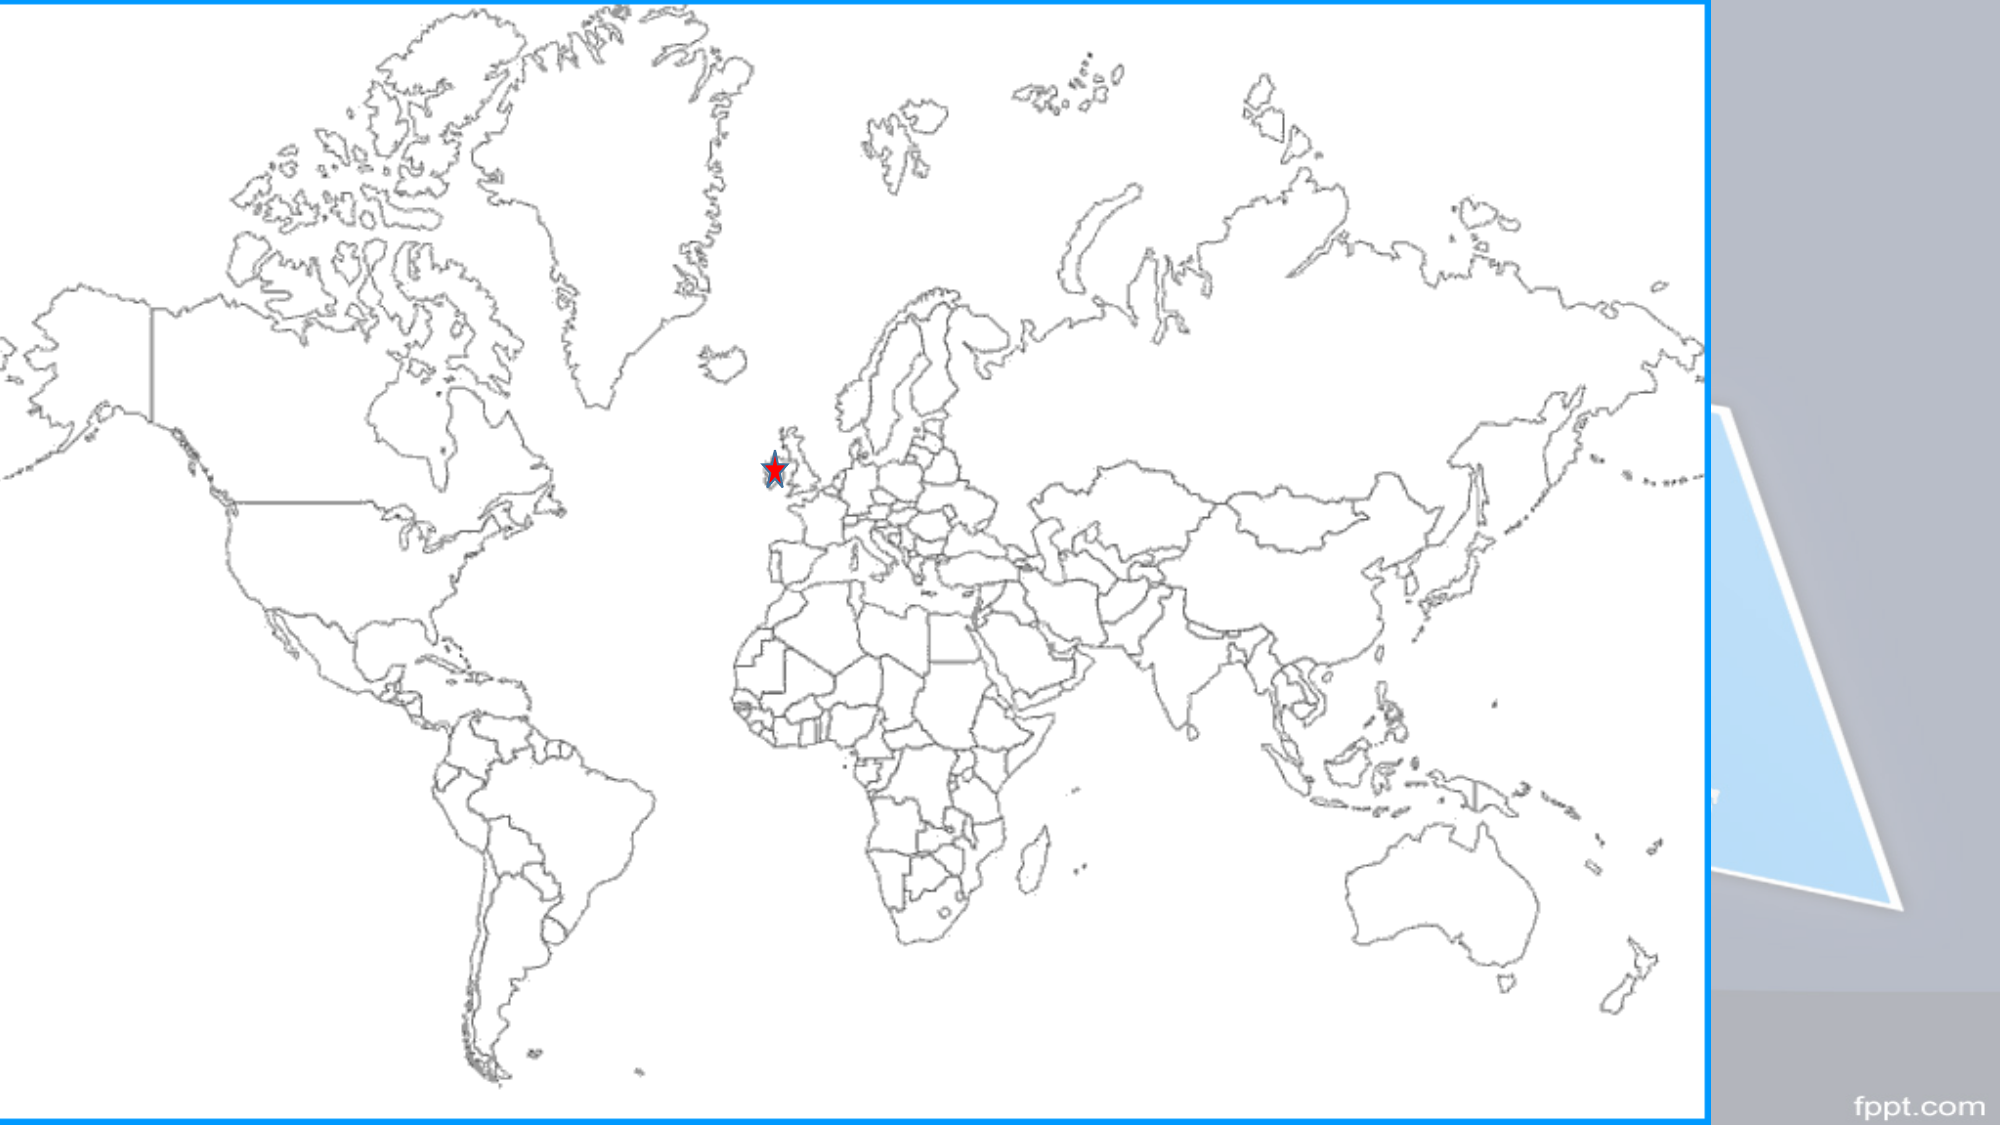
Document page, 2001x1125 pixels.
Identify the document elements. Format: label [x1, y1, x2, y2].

list [0, 0, 1711, 1125]
